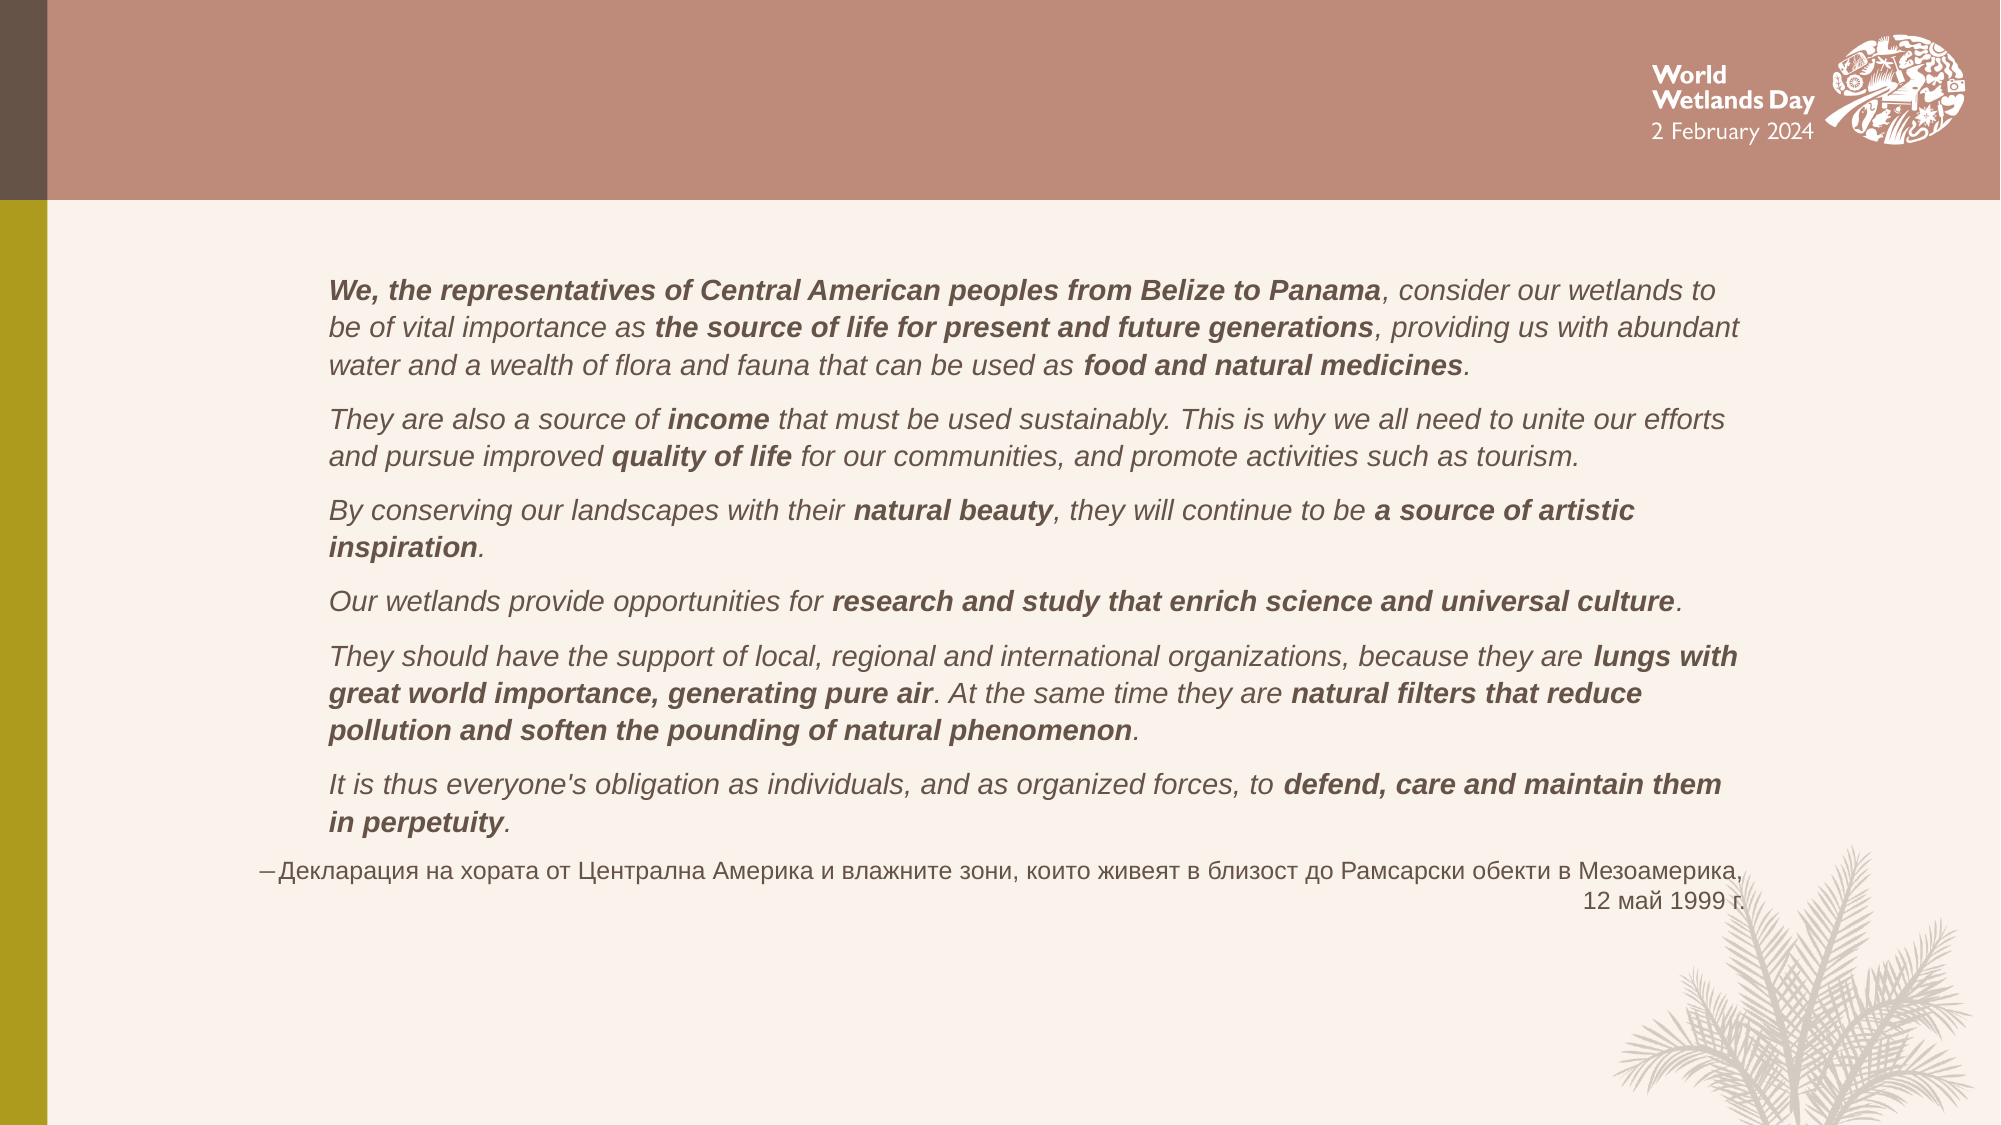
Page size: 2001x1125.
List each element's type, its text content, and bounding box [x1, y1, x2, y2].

picture [1638, 18, 1979, 159]
text_box We, the representatives of Central American peoples from Belize to Panama, consider our wetlands to be of vital importance as the source of life for present and future generations, providing us with abundant water and a wealth of flora and fauna that can be used as food and natural medicines. They are also a source of income that must be used sustainably. This is why we all need to unite our efforts and pursue improved quality of life for our communities, and promote activities such as tourism. By conserving our landscapes with their natural beauty, they will continue to be a source of artistic inspiration. Our wetlands provide opportunities for research and study that enrich science and universal culture. They should have the support of local, regional and international organizations, because they are lungs with great world importance, generating pure air. At the same time they are natural filters that reduce pollution and soften the pounding of natural phenomenon. It is thus everyone's obligation as individuals, and as organized forces, to defend, care and maintain them in perpetuity. ―Декларация на хората от Централна Америка и влажните зони, които живеят в близост до Рамсарски обекти в Мезоамерика, 12 май 1999 г. [238, 261, 1761, 922]
picture [1607, 828, 1980, 1125]
